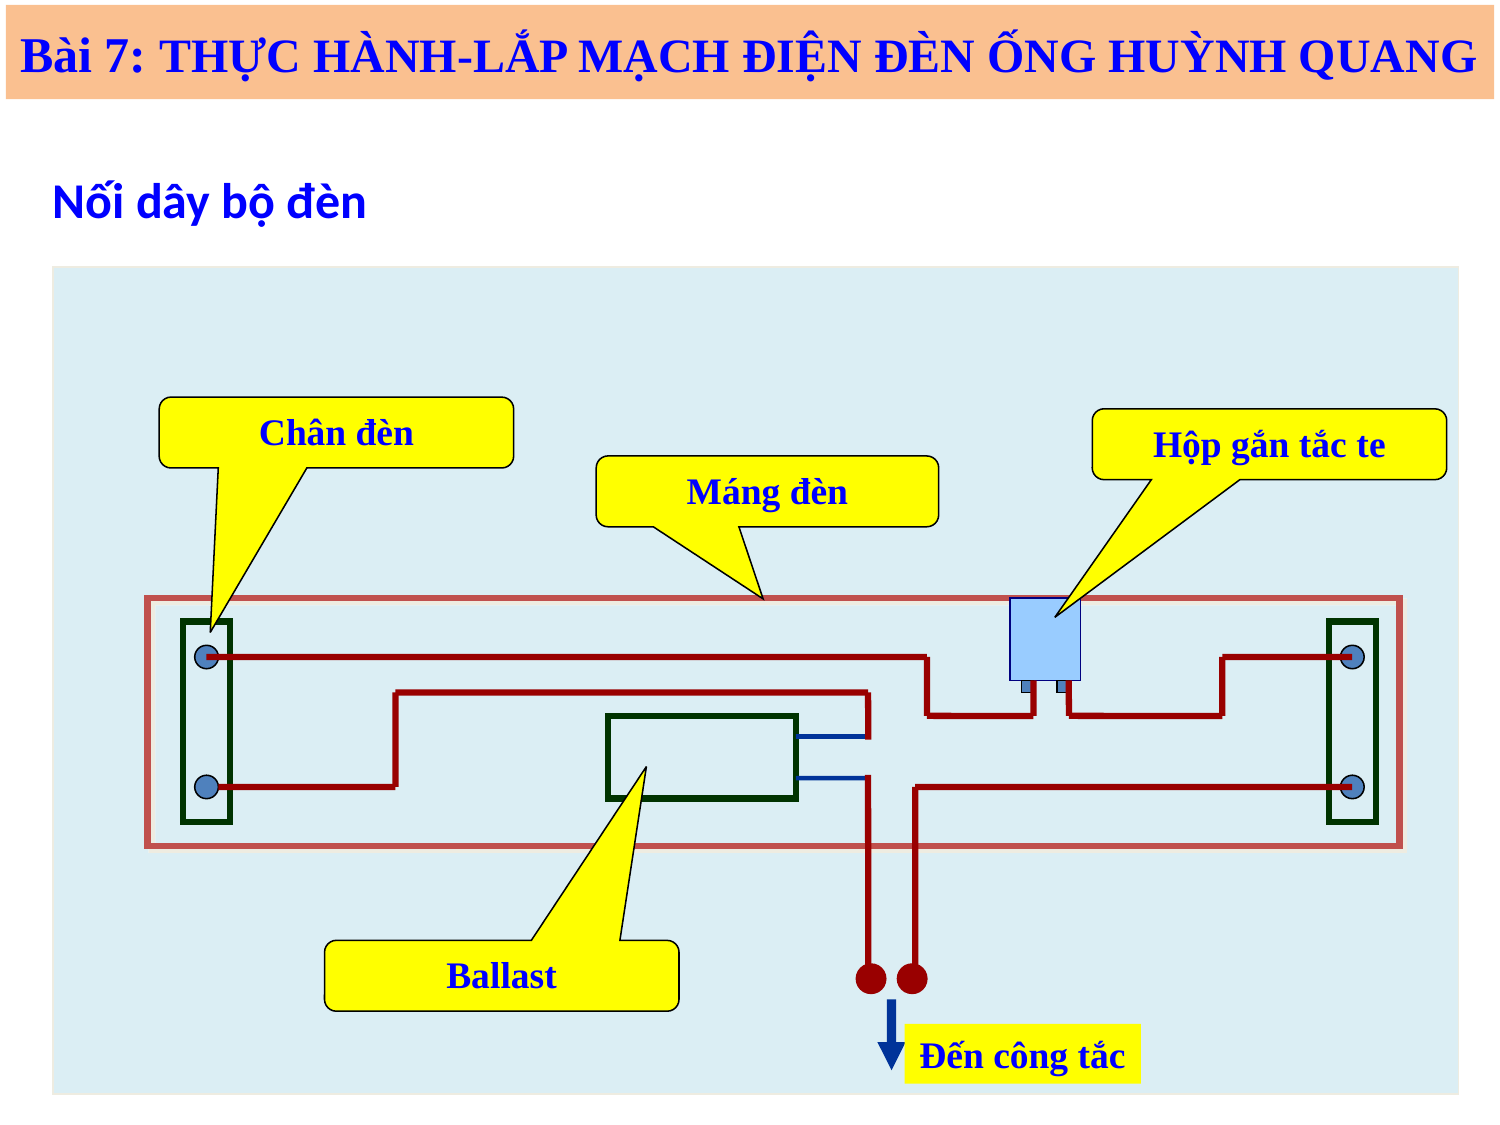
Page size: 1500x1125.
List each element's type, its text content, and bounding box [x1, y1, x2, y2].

text_box Hộp gắn tắc te [1069, 408, 1447, 596]
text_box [1068, 656, 1353, 717]
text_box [856, 774, 886, 994]
text_box Chân đèn [159, 397, 514, 596]
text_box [206, 656, 1034, 717]
text_box [52, 267, 1459, 1094]
text_box Nối dây bộ đèn [37, 160, 479, 236]
text_box Đến công tắc [904, 1023, 1141, 1084]
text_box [147, 597, 1400, 846]
text_box Bài 7: THỰC HÀNH-LẮP MẠCH ĐIỆN ĐÈN ỐNG HUỲNH QUANG [5, 4, 1495, 100]
text_box Ballast [324, 854, 680, 1012]
text_box Máng đèn [596, 455, 939, 596]
text_box [885, 999, 898, 1071]
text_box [897, 786, 1353, 994]
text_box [218, 724, 869, 788]
